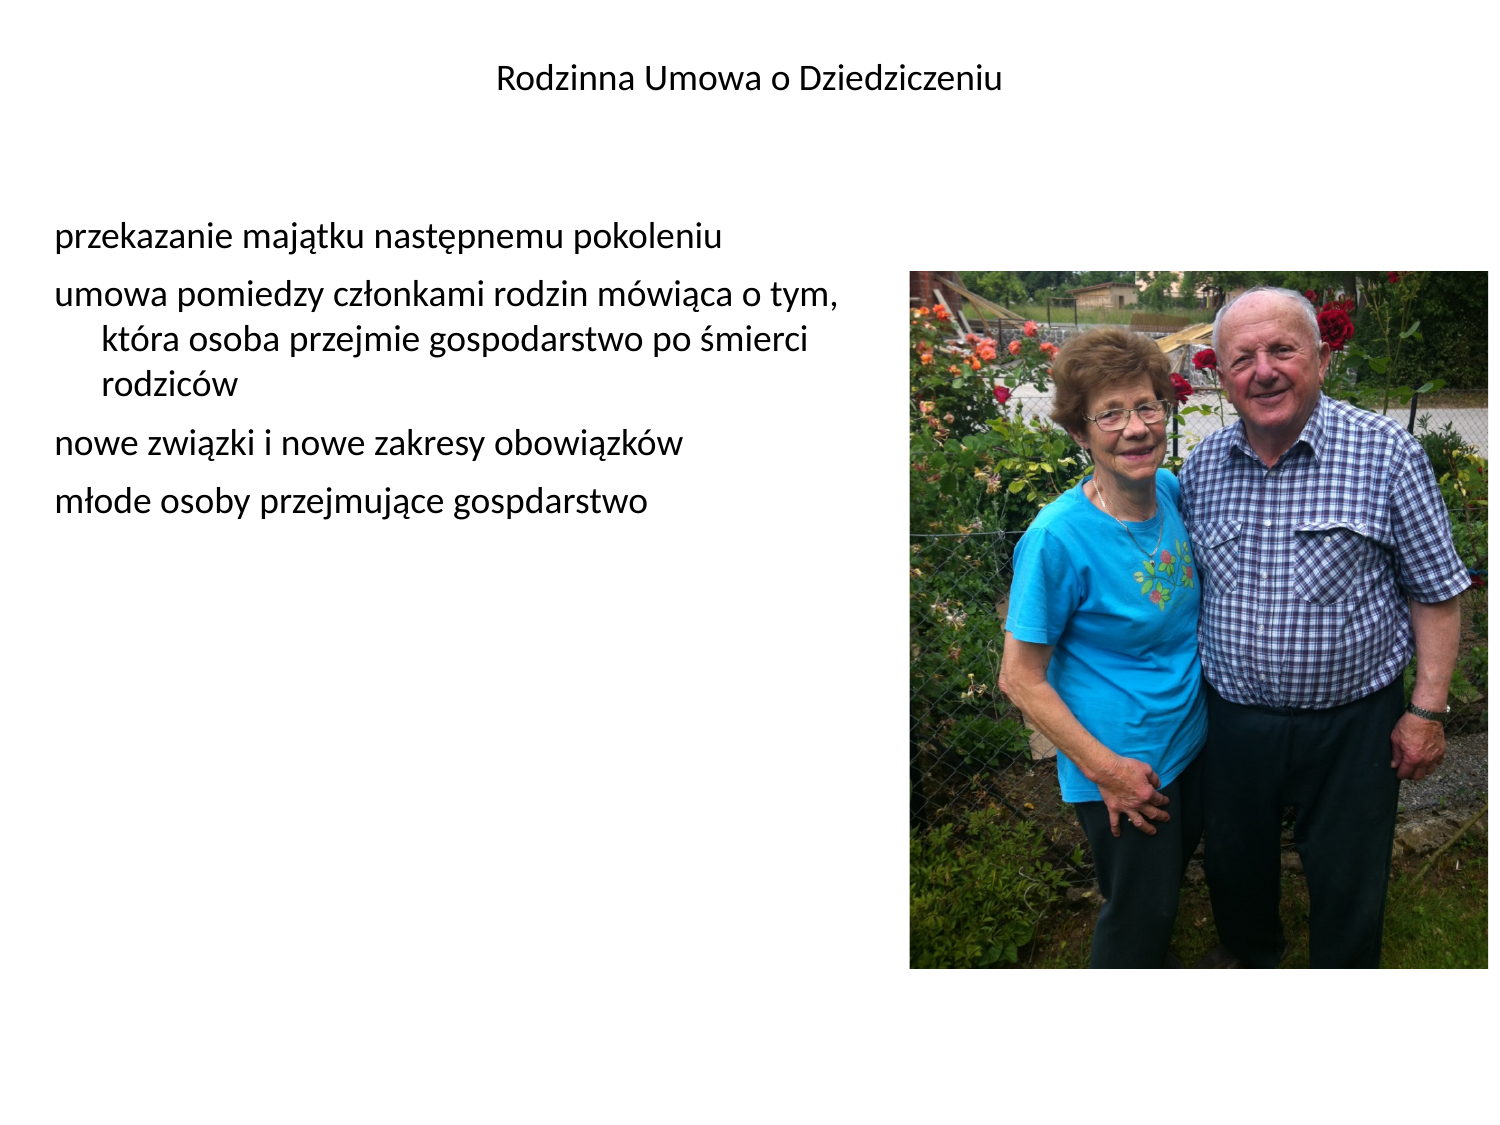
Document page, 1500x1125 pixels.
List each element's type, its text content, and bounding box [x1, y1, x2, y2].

picture [850, 271, 1500, 969]
title Rodzinna Umowa o Dziedziczeniu [75, 45, 1425, 233]
list przekazanie majątku następnemu pokoleniu umowa pomiedzy członkami rodzin mówiąca o tym, która osoba przejmie gospodarstwo po śmierci rodziców nowe związki i nowe zakresy obowiązków młode osoby przejmujące gospdarstwo [39, 203, 874, 1125]
